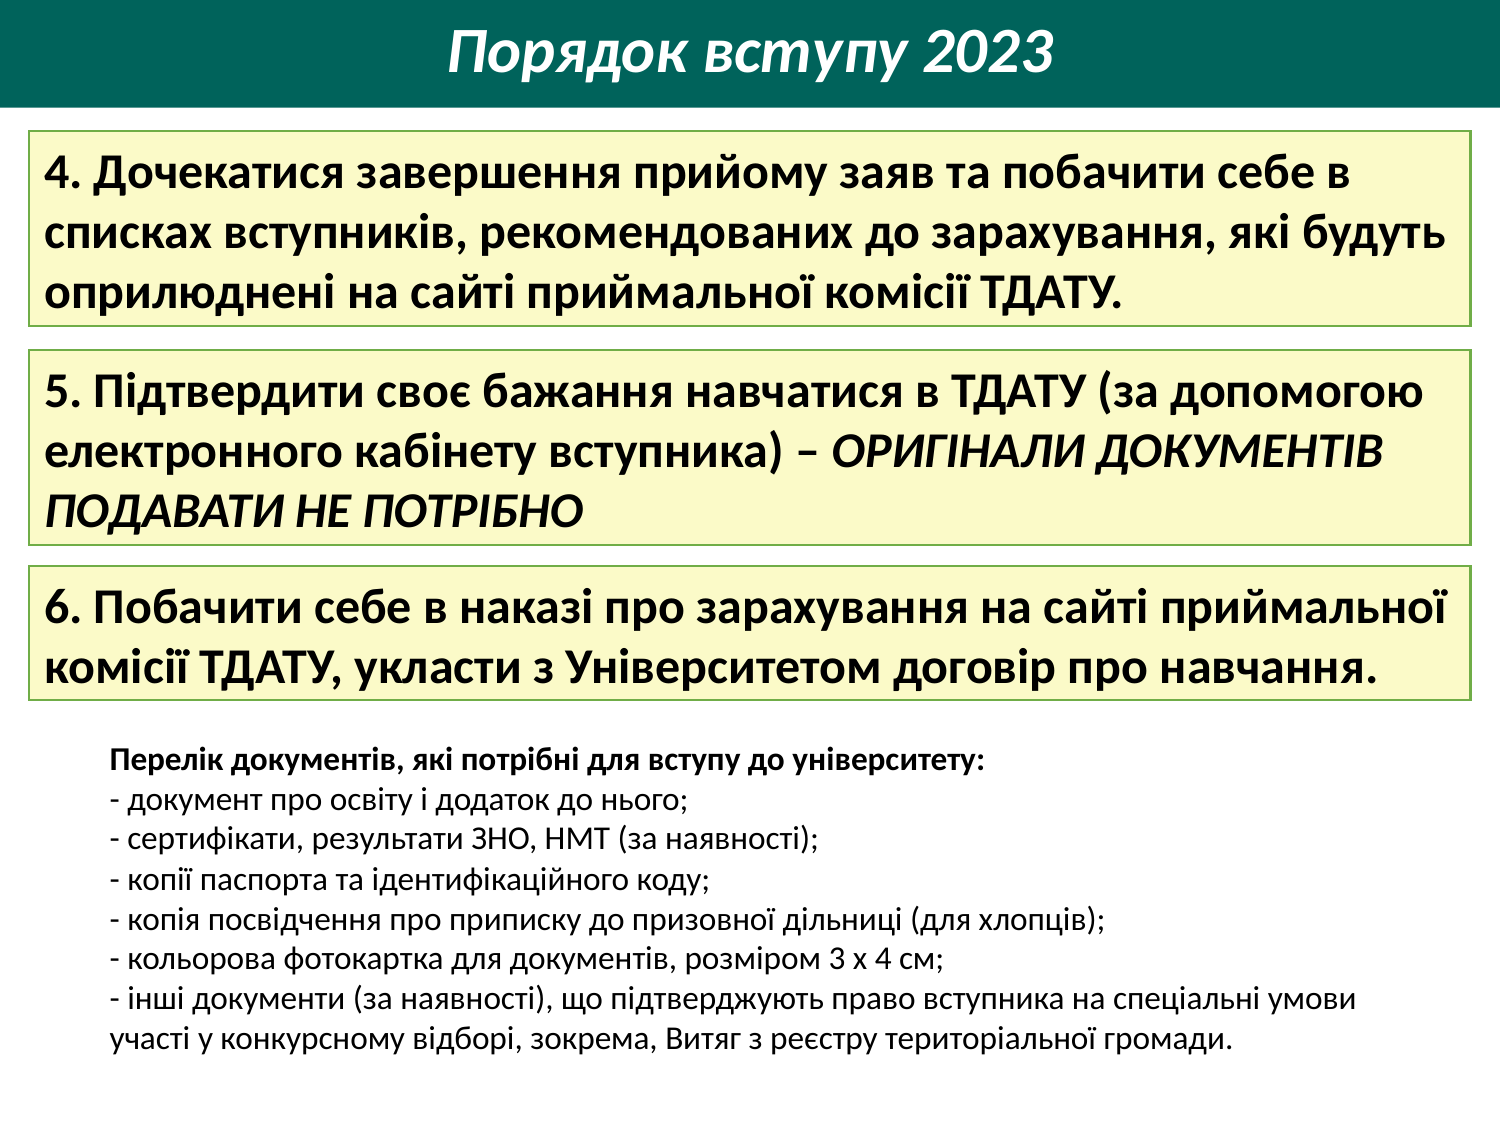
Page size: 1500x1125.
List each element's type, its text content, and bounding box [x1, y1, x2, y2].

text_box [0, 0, 1500, 108]
text_box 6. Побачити себе в наказі про зарахування на сайті приймальної комісії ТДАТУ, укласти з Університетом договір про навчання. [28, 565, 1472, 701]
text_box Перелік документів, які потрібні для вступу до університету: - документ про освіту і додаток до нього; - сертифікати, результати ЗНО, НМТ (за наявності); - копії паспорта та ідентифікаційного коду; - копія посвідчення про приписку до призовної дільниці (для хлопців); - кольорова фотокартка для документів, розміром 3 х 4 см; - інші документи (за наявності), що підтверджують право вступника на спеціальні умови участі у конкурсному відборі, зокрема, Витяг з реєстру територіальної громади. [94, 729, 1406, 1065]
text_box 5. Підтвердити своє бажання навчатися в ТДАТУ (за допомогою електронного кабінету вступника) – ОРИГІНАЛИ ДОКУМЕНТІВ ПОДАВАТИ НЕ ПОТРІБНО [28, 349, 1472, 546]
text_box 4. Дочекатися завершення прийому заяв та побачити себе в списках вступників, рекомендованих до зарахування, які будуть оприлюднені на сайті приймальної комісії ТДАТУ. [28, 130, 1472, 327]
